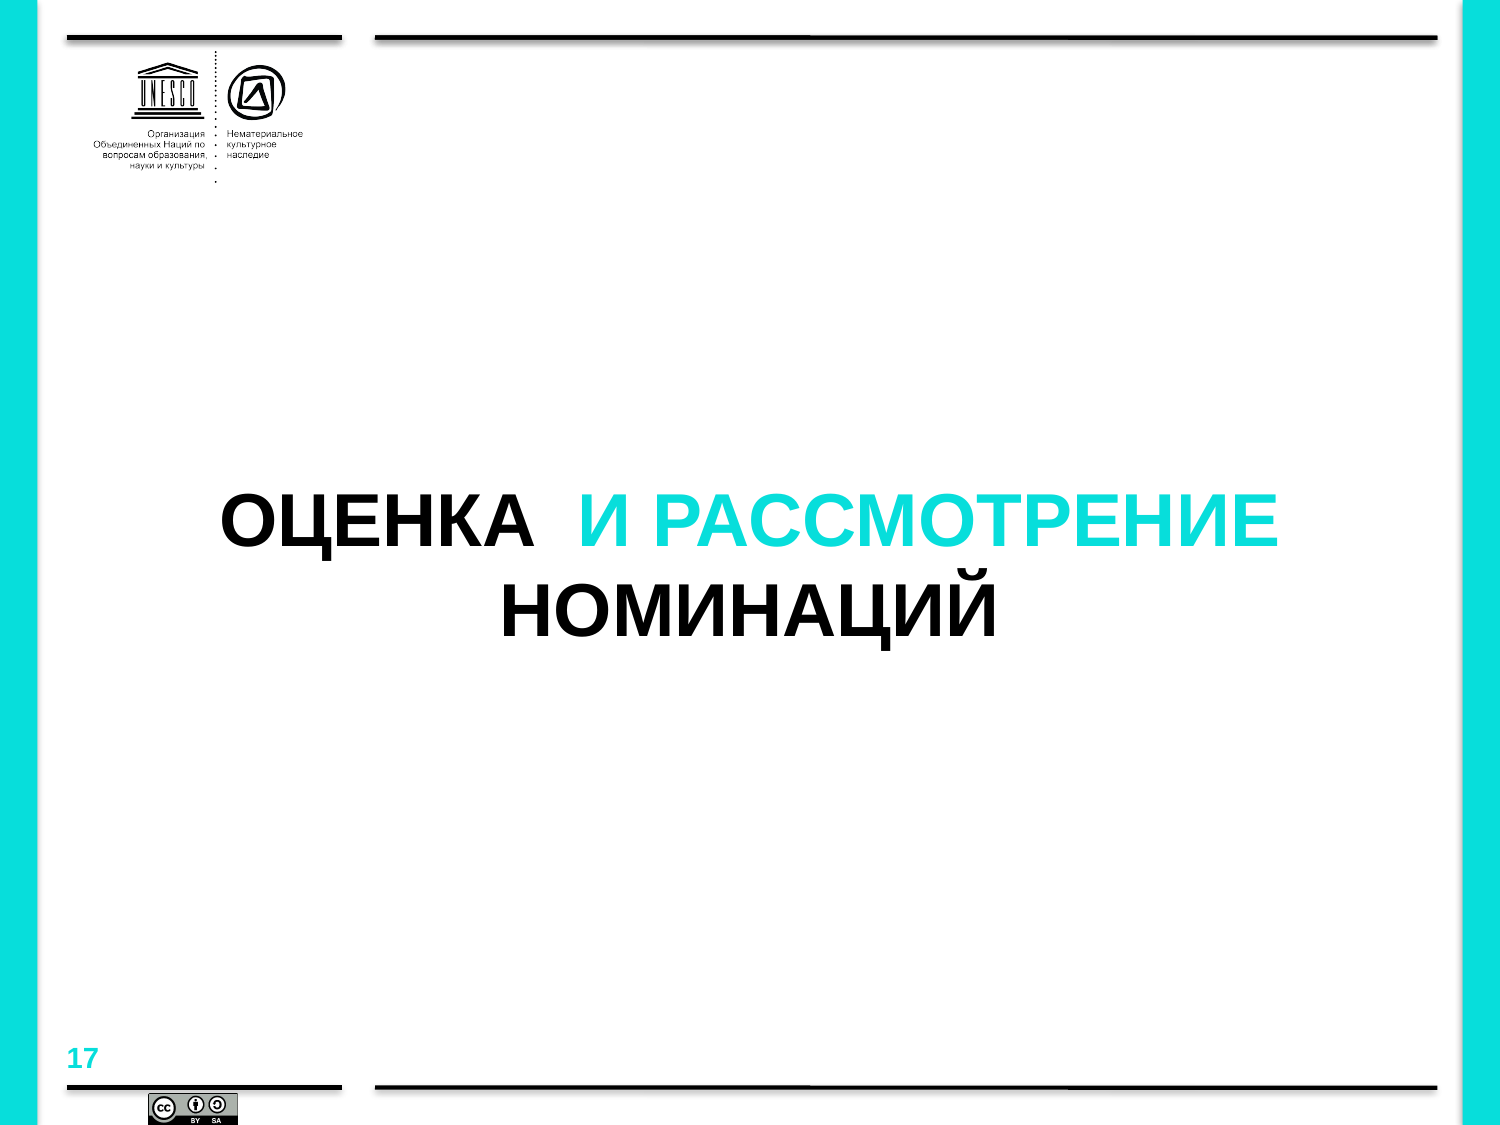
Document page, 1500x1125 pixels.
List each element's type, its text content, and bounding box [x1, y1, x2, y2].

picture [84, 51, 314, 193]
title ОЦЕНКА И РАССМОТРЕНИЕ НОМИНАЦИЙ [0, 471, 1500, 654]
picture [148, 1093, 238, 1125]
